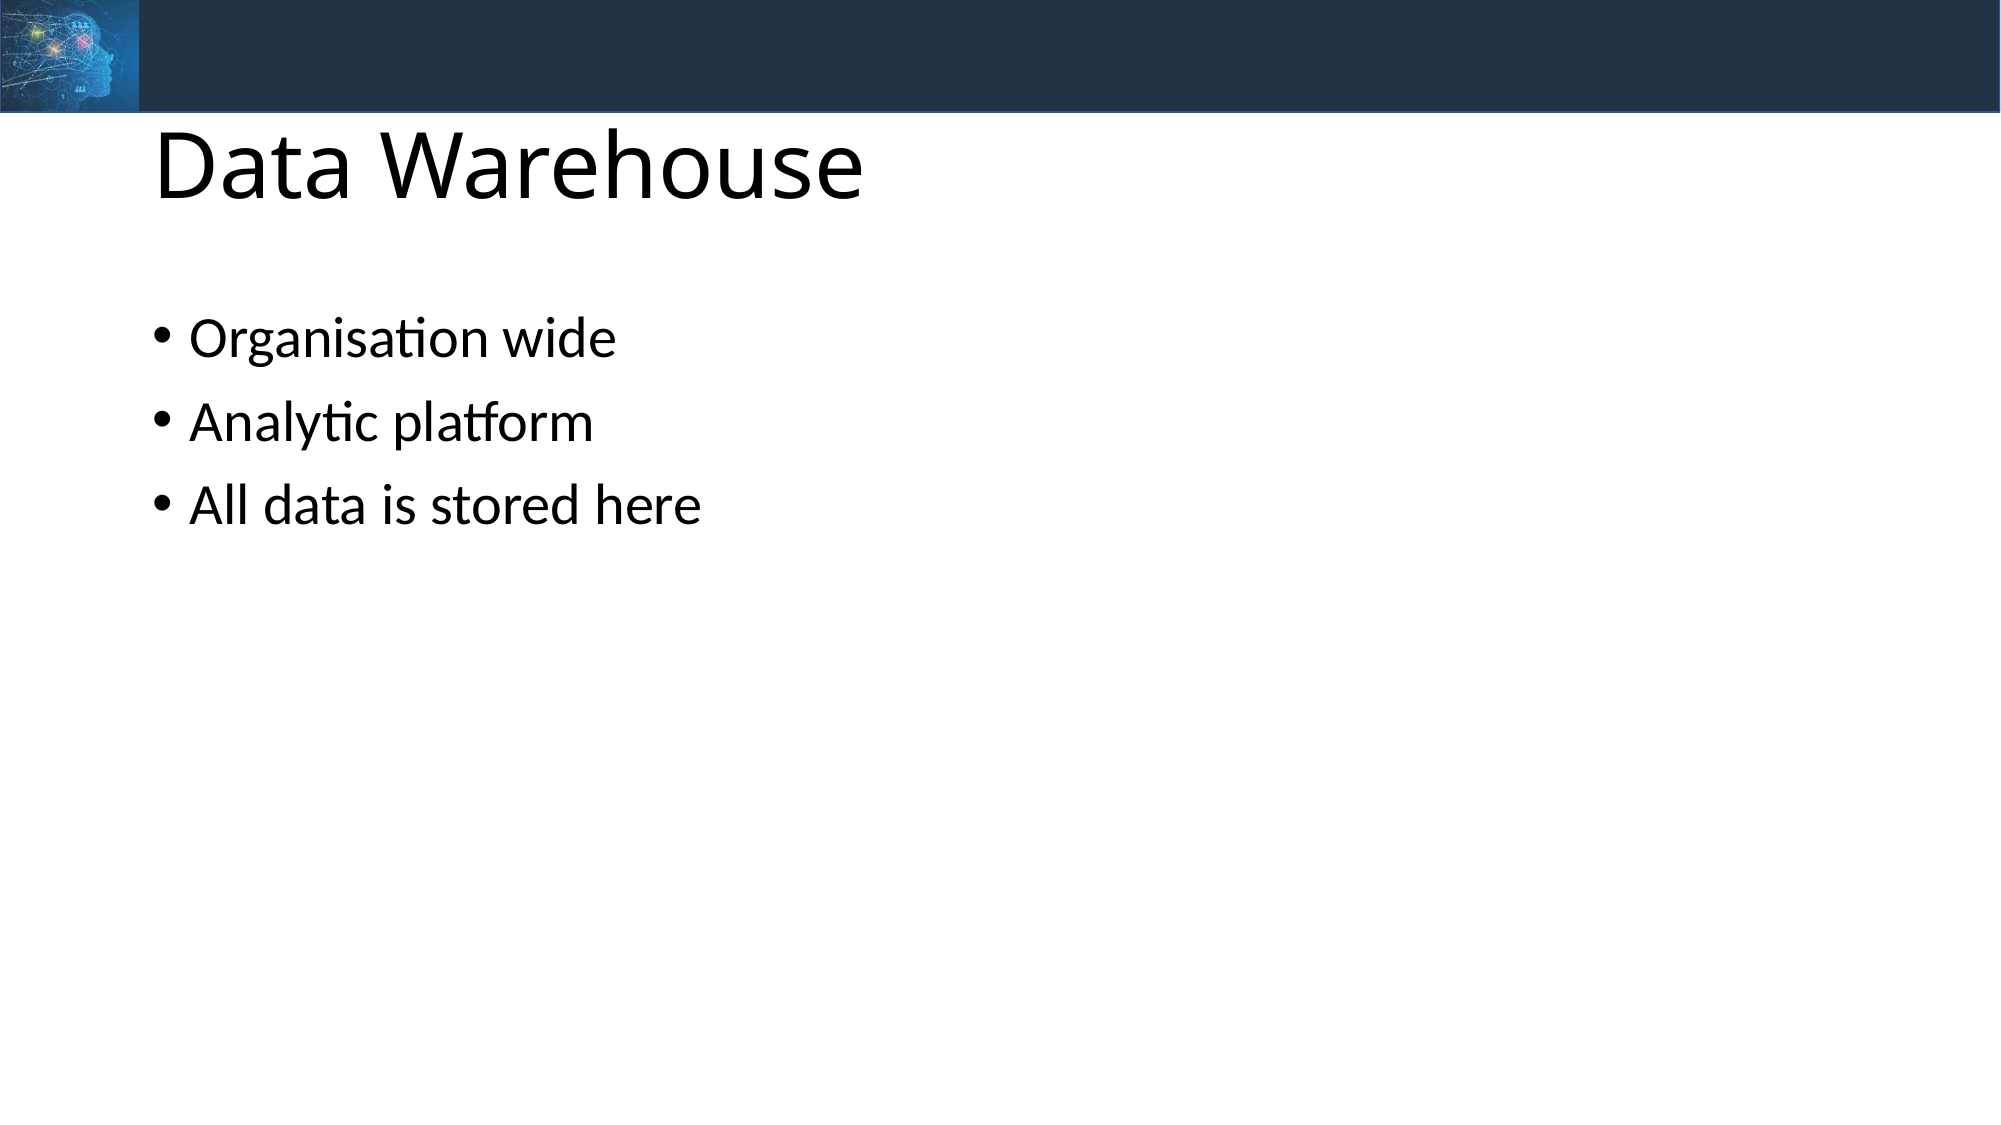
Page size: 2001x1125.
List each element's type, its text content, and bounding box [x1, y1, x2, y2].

picture [2, 0, 139, 111]
list Organisation wide Analytic platform All data is stored here [137, 299, 1863, 1014]
title Data Warehouse [137, 59, 1863, 278]
